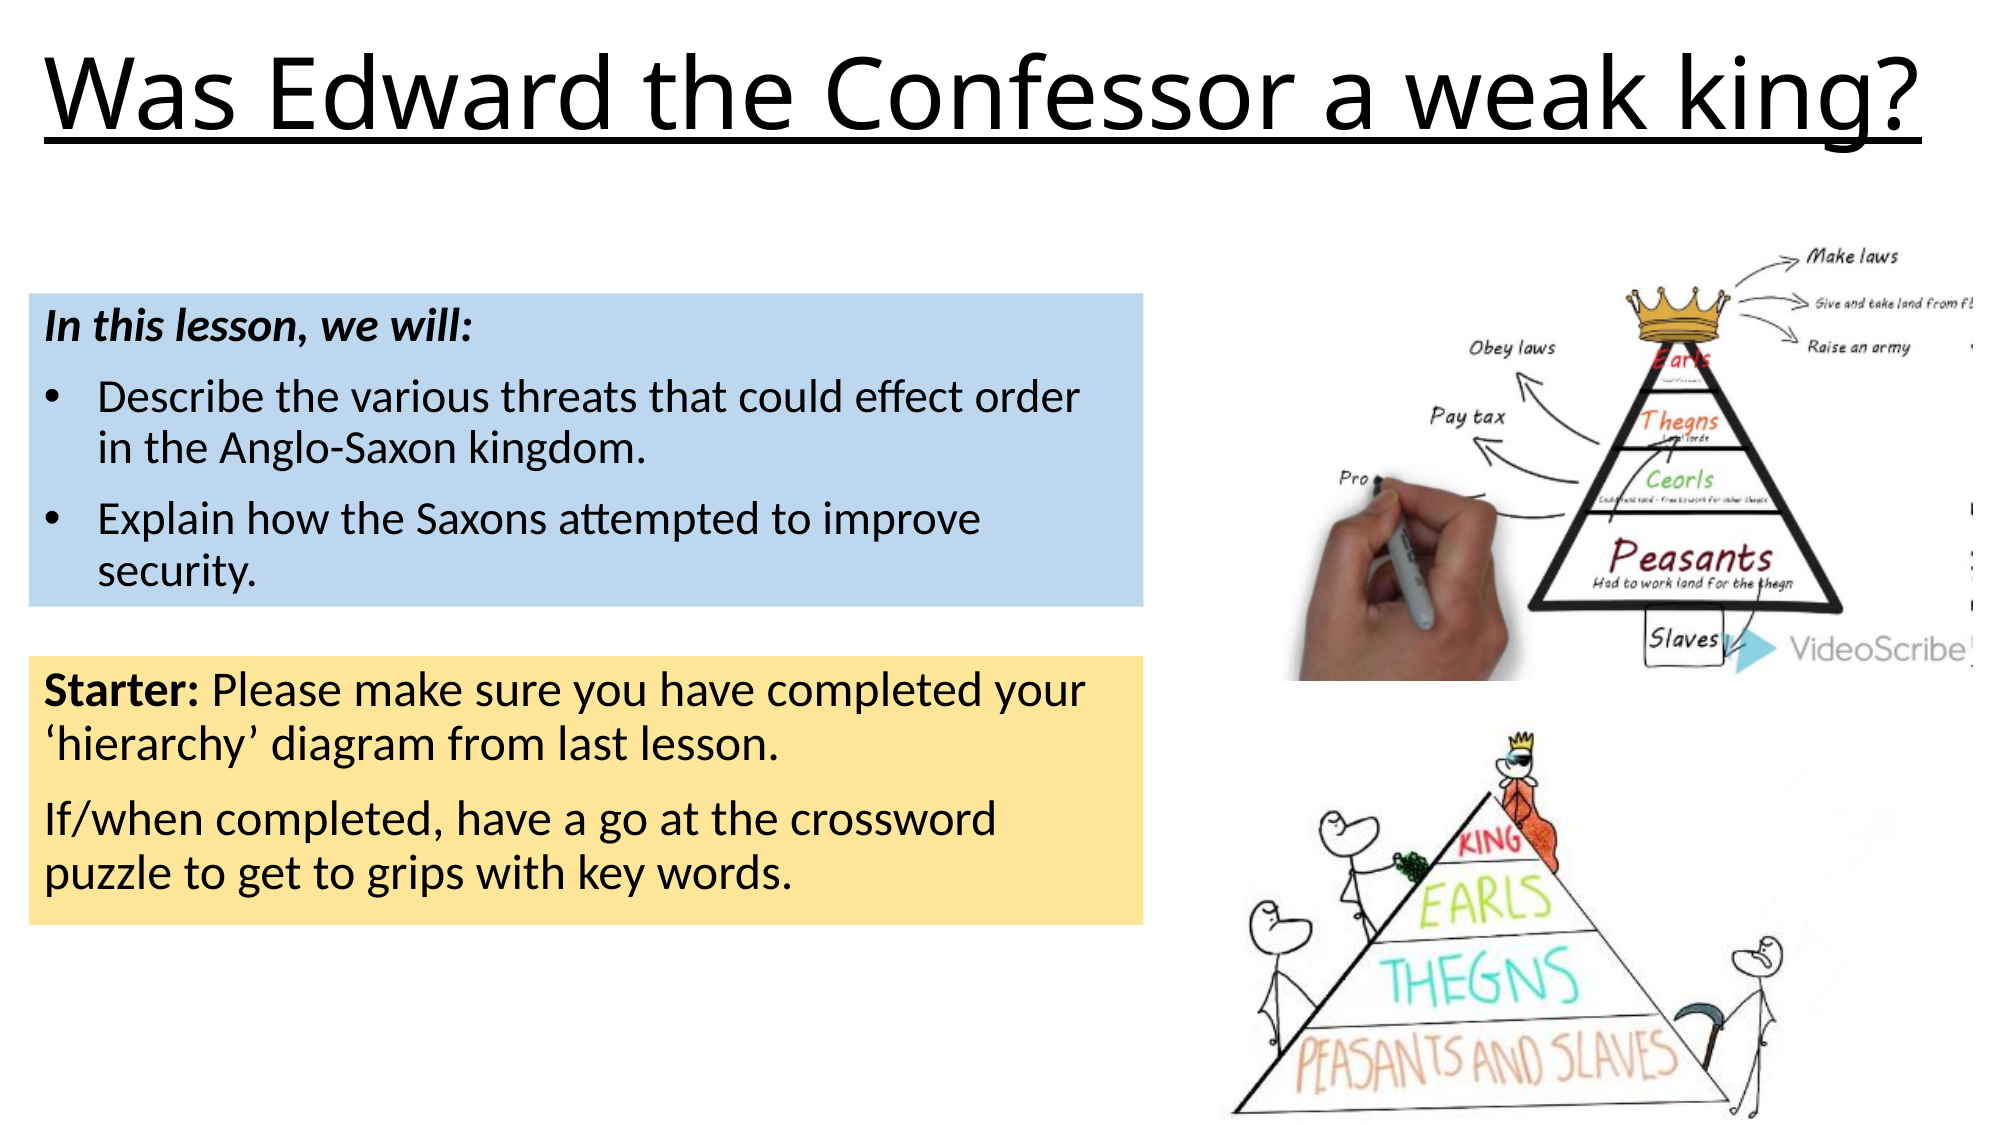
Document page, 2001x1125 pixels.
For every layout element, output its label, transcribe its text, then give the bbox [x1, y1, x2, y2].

picture [1170, 229, 1973, 681]
picture [1170, 718, 1973, 1125]
subtitle In this lesson, we will: Describe the various threats that could effect order in the Anglo-Saxon kingdom. Explain how the Saxons attempted to improve security. [28, 293, 1144, 607]
title Was Edward the Confessor a weak king? [28, 0, 1973, 159]
text_box Starter: Please make sure you have completed your ‘hierarchy’ diagram from last lesson. If/when completed, have a go at the crossword puzzle to get to grips with key words. [28, 655, 1144, 925]
